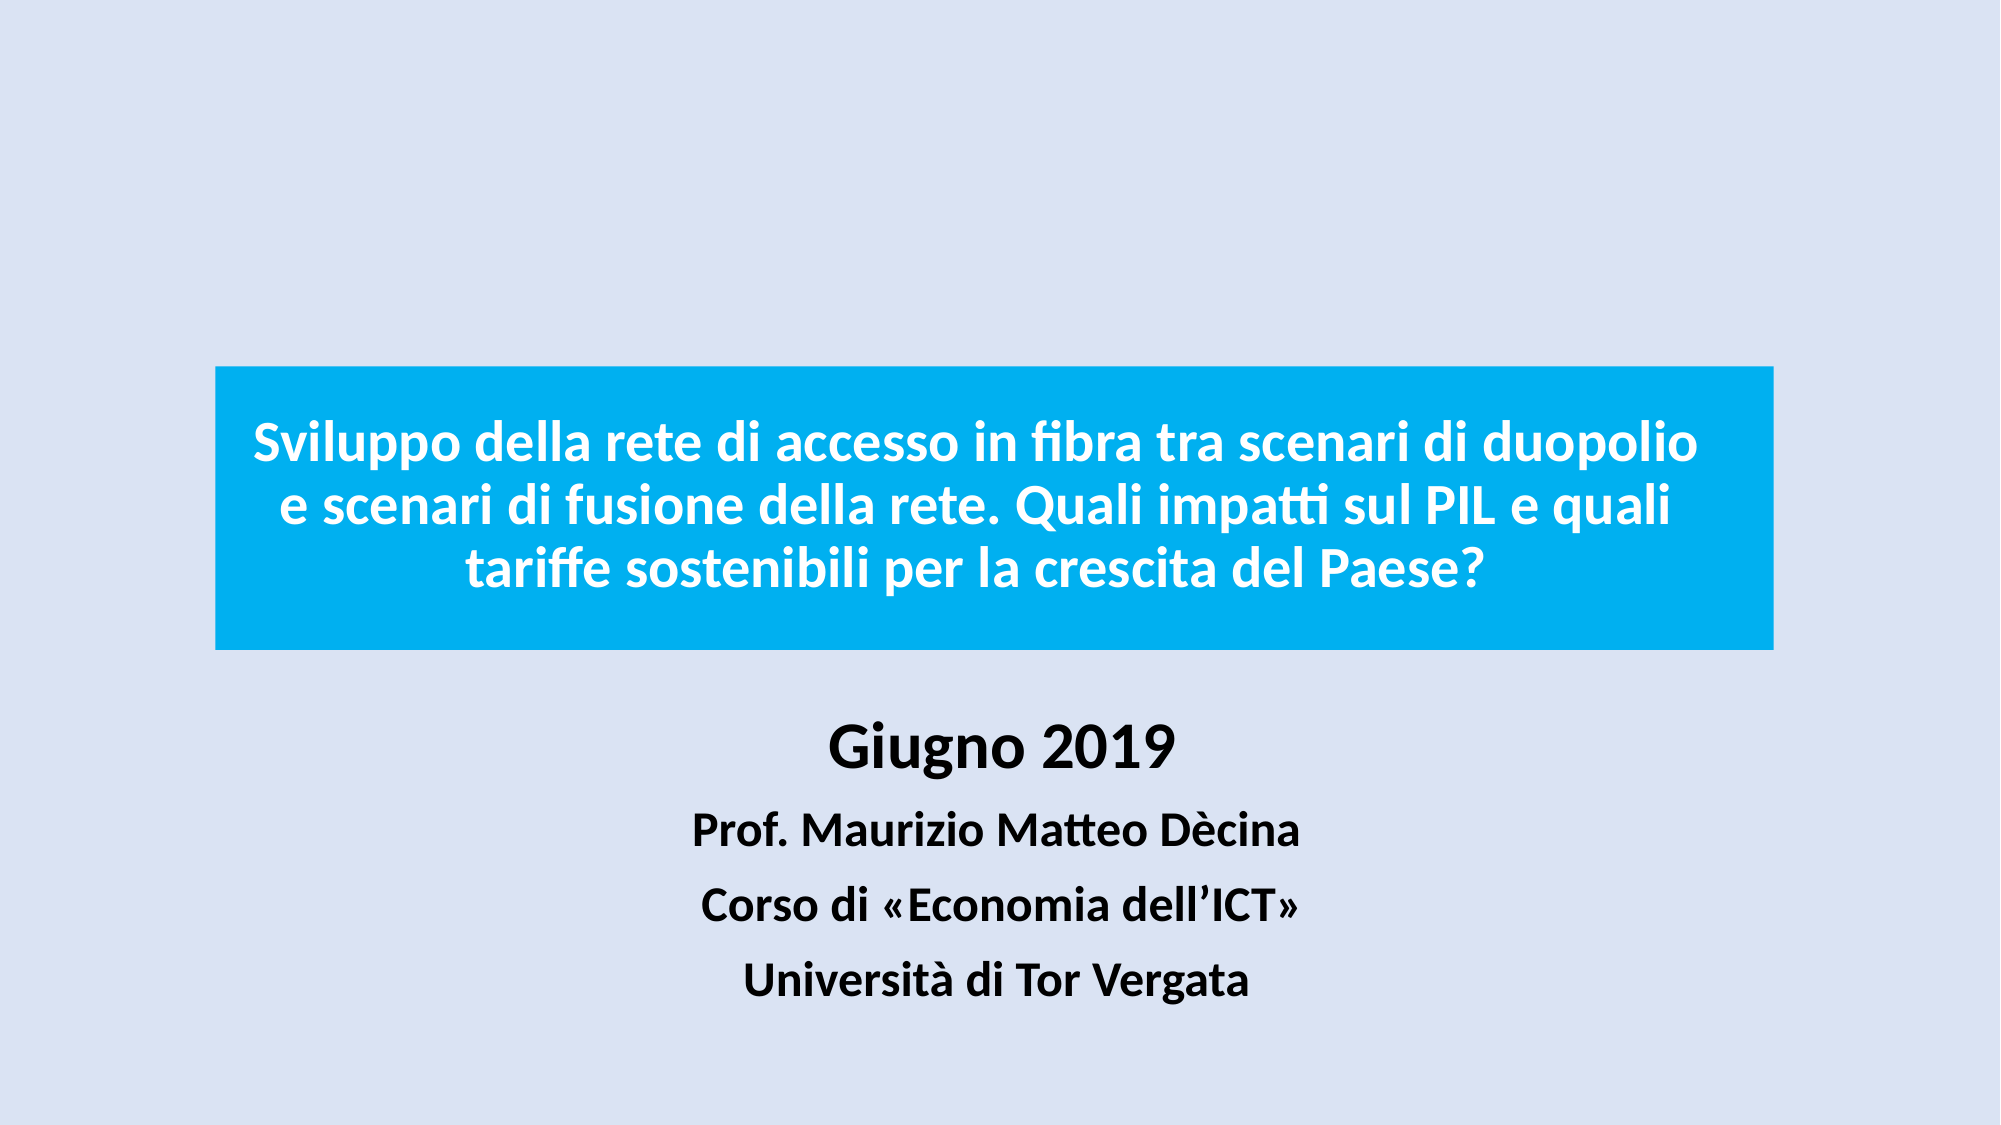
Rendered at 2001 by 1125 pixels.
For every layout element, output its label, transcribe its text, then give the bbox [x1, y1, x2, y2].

text_box Sviluppo della rete di accesso in fibra tra scenari di duopolio e scenari di fusione della rete. Quali impatti sul PIL e quali tariffe sostenibili per la crescita del Paese? [226, 503, 1726, 608]
text_box Giugno 2019 Prof. Maurizio Matteo Dècina Corso di «Economia dell’ICT» Università di Tor Vergata [252, 703, 1753, 799]
text_box [213, 364, 1776, 652]
